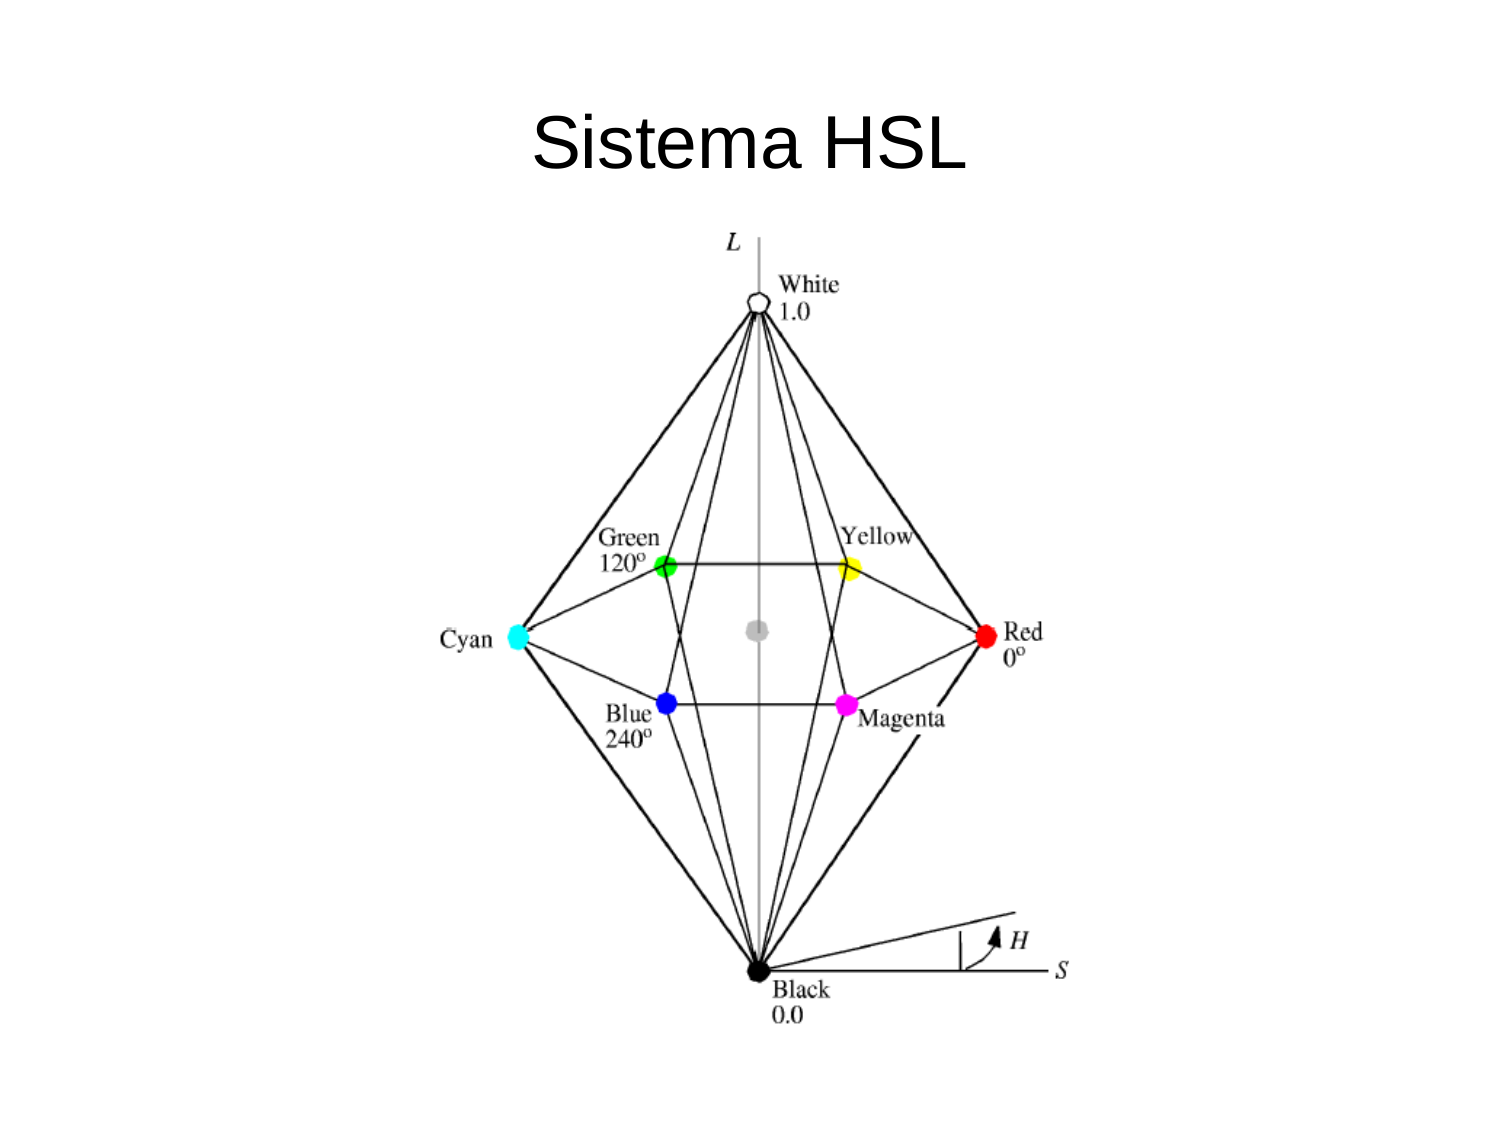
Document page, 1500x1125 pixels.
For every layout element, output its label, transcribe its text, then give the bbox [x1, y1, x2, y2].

title Sistema HSL [75, 45, 1425, 233]
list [387, 224, 1213, 1043]
